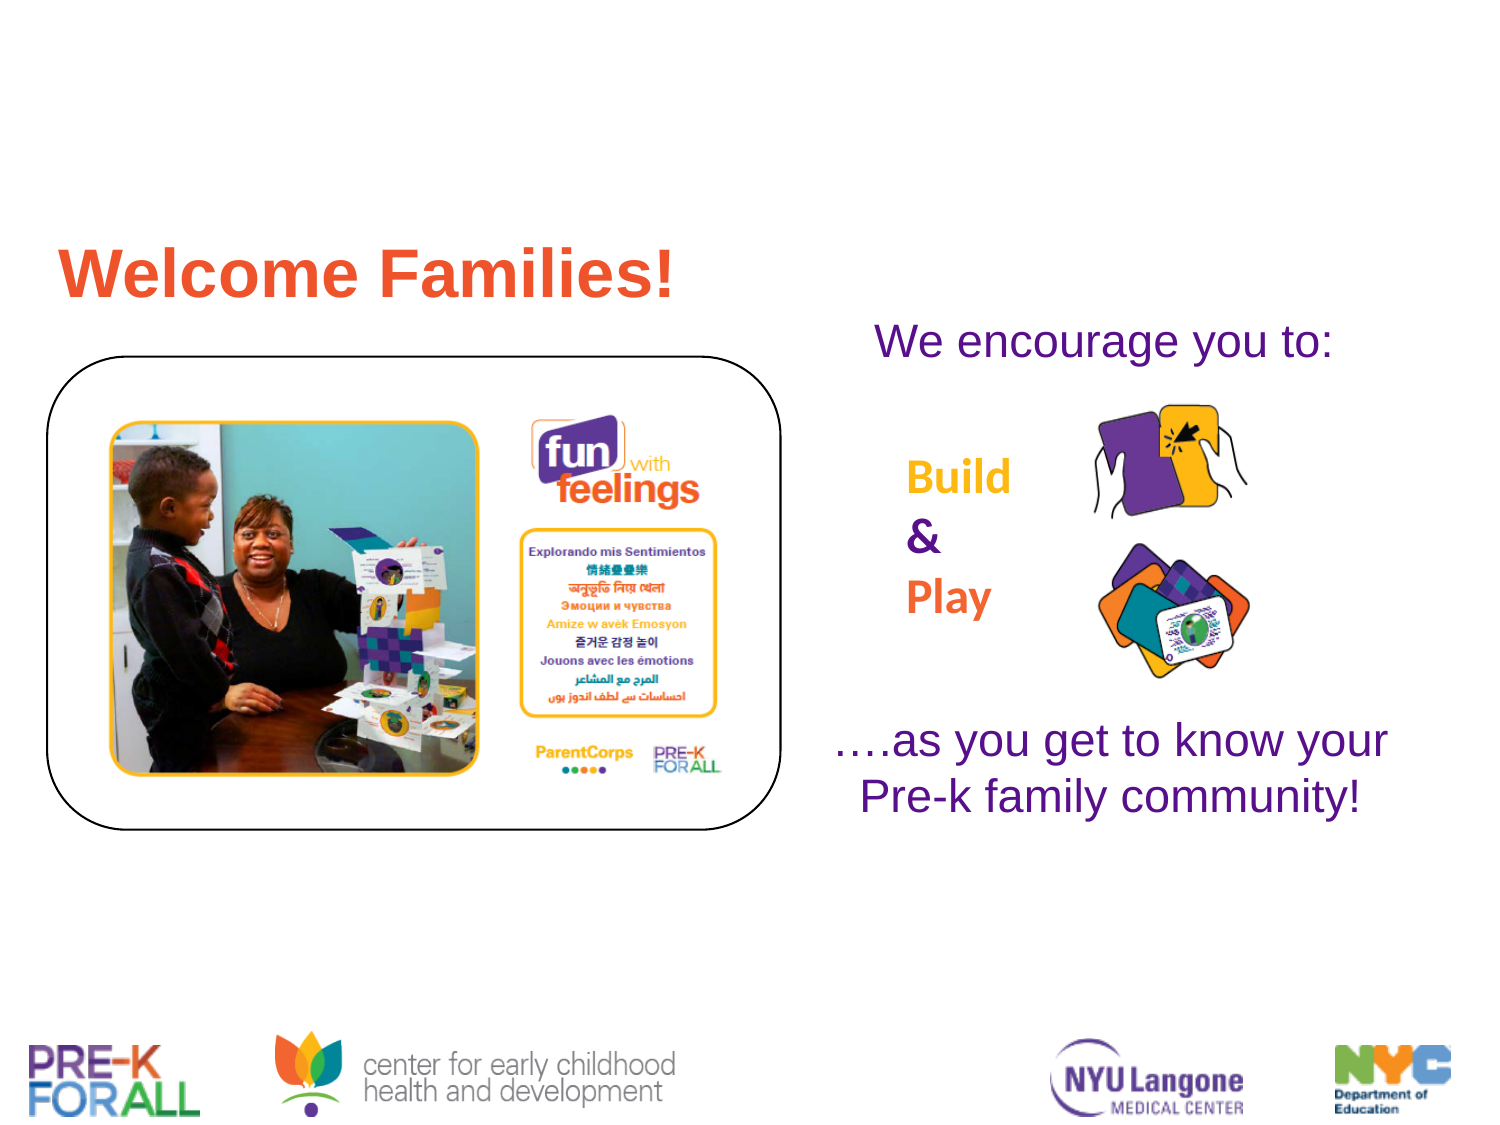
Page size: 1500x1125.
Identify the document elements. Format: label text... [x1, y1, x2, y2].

picture [1335, 1045, 1451, 1117]
text_box Welcome Families! [47, 197, 781, 352]
picture [77, 376, 752, 806]
text_box [46, 355, 782, 831]
picture [1050, 1038, 1243, 1117]
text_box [800, 303, 1421, 832]
picture [275, 1031, 697, 1117]
picture [29, 1045, 200, 1117]
